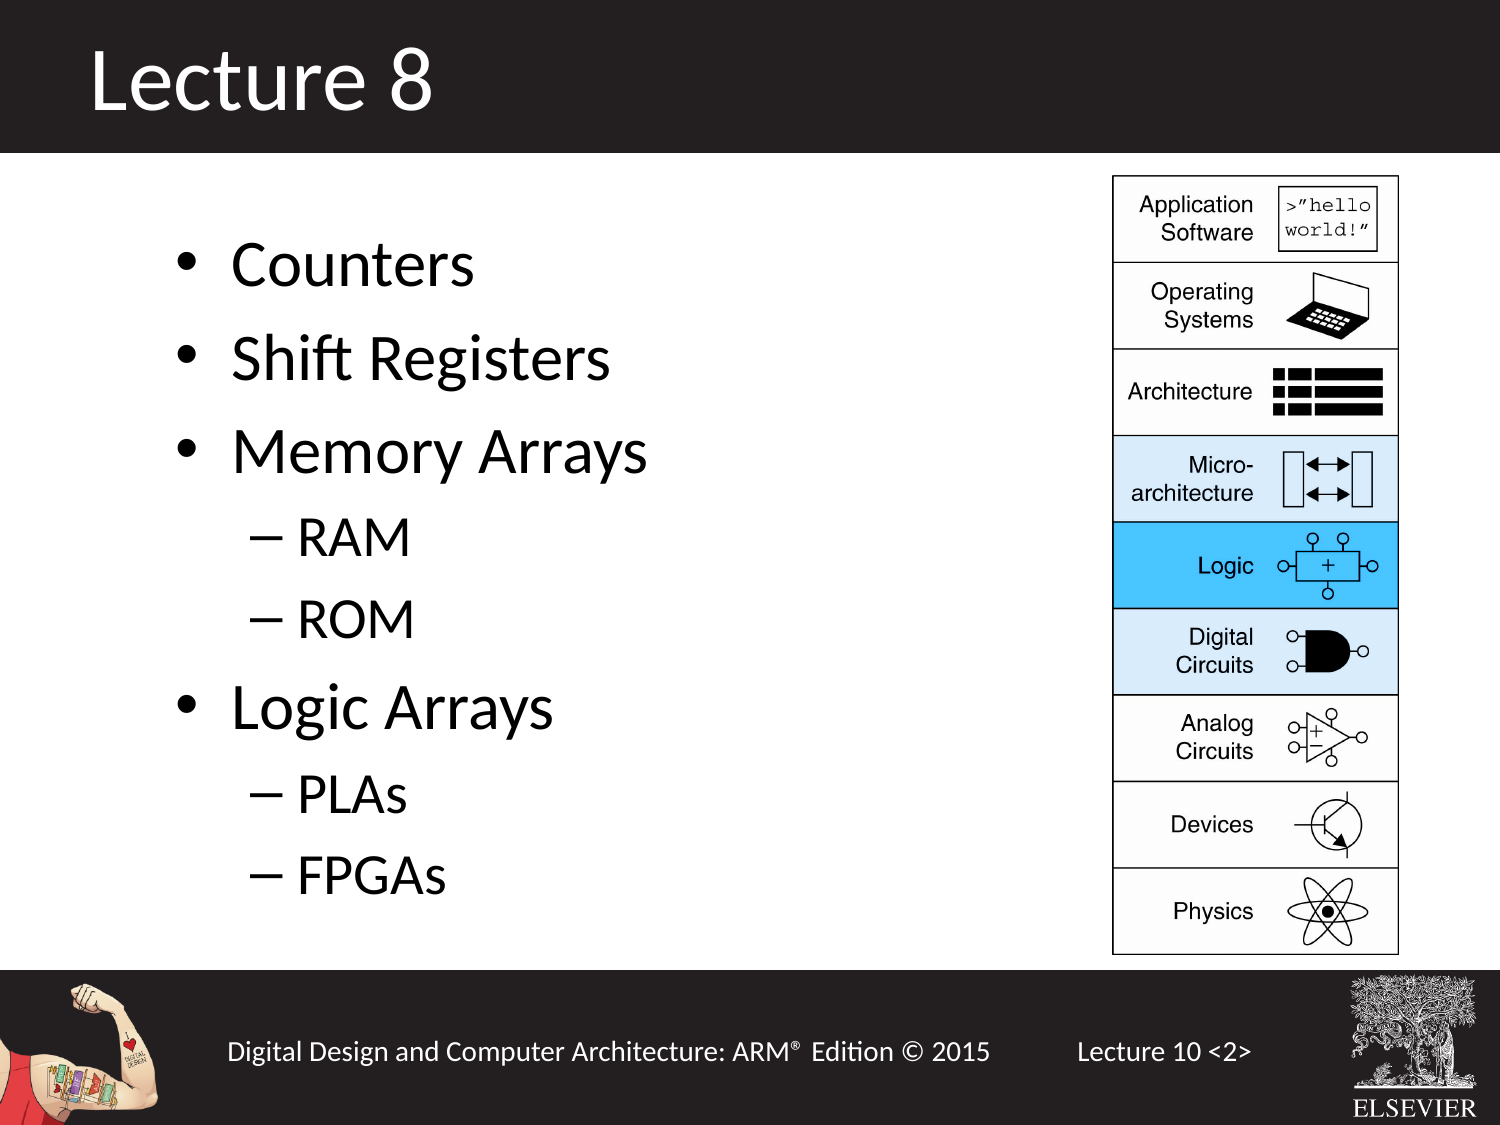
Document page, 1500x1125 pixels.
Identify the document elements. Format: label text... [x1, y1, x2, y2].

picture [0, 979, 163, 1125]
text_box Lecture 8 [75, 11, 1375, 136]
text_box Counters Shift Registers Memory Arrays RAM ROM Logic Arrays PLAs FPGAs [160, 212, 1107, 955]
picture [1112, 174, 1399, 956]
picture [1350, 974, 1477, 1117]
